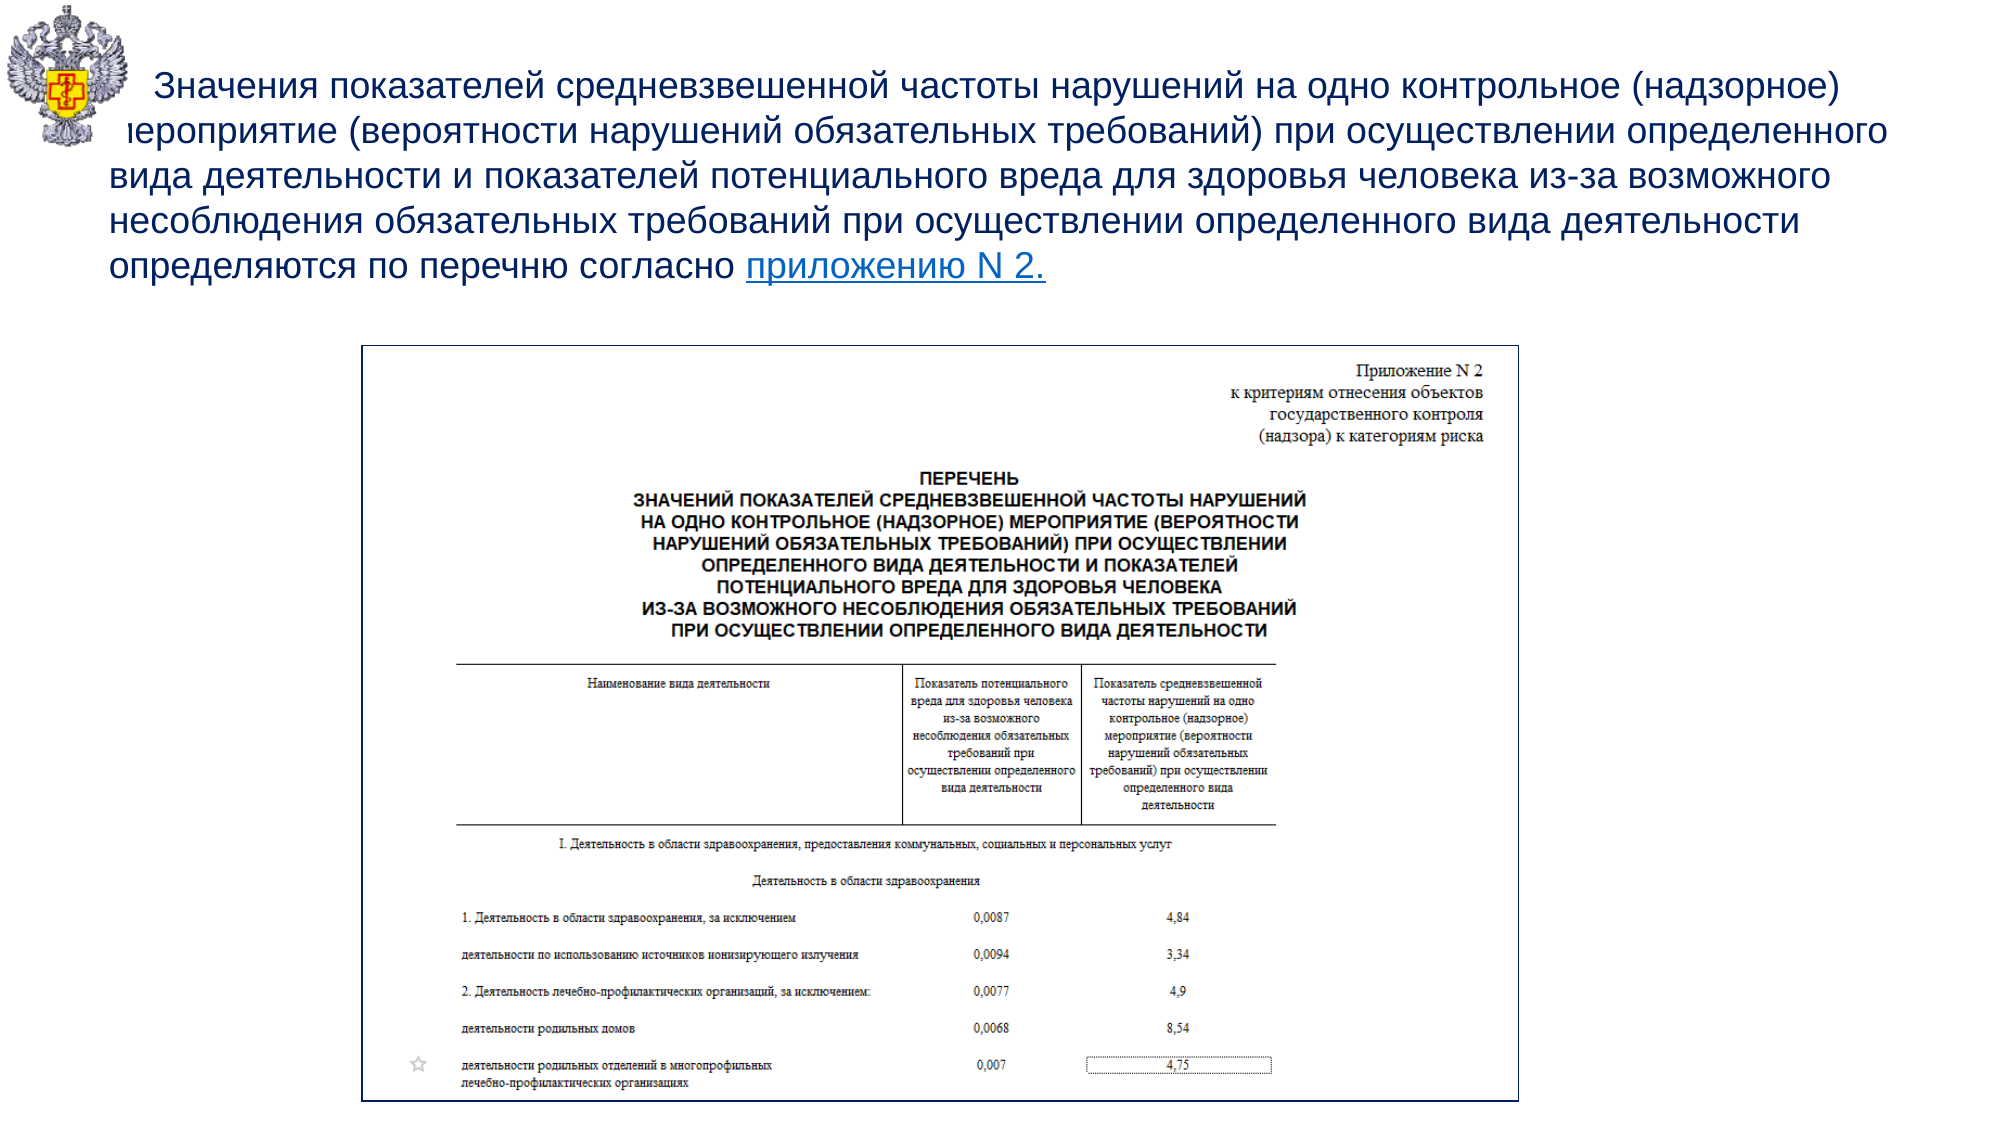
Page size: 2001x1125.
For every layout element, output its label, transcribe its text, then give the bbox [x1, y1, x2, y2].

picture [362, 346, 1518, 1101]
text_box Значения показателей средневзвешенной частоты нарушений на одно контрольное (надзорное) мероприятие (вероятности нарушений обязательных требований) при осуществлении определенного вида деятельности и показателей потенциального вреда для здоровья человека из-за возможного несоблюдения обязательных требований при осуществлении определенного вида деятельности определяются по перечню согласно приложению N 2. [44, 9, 1936, 364]
picture [0, 0, 129, 150]
